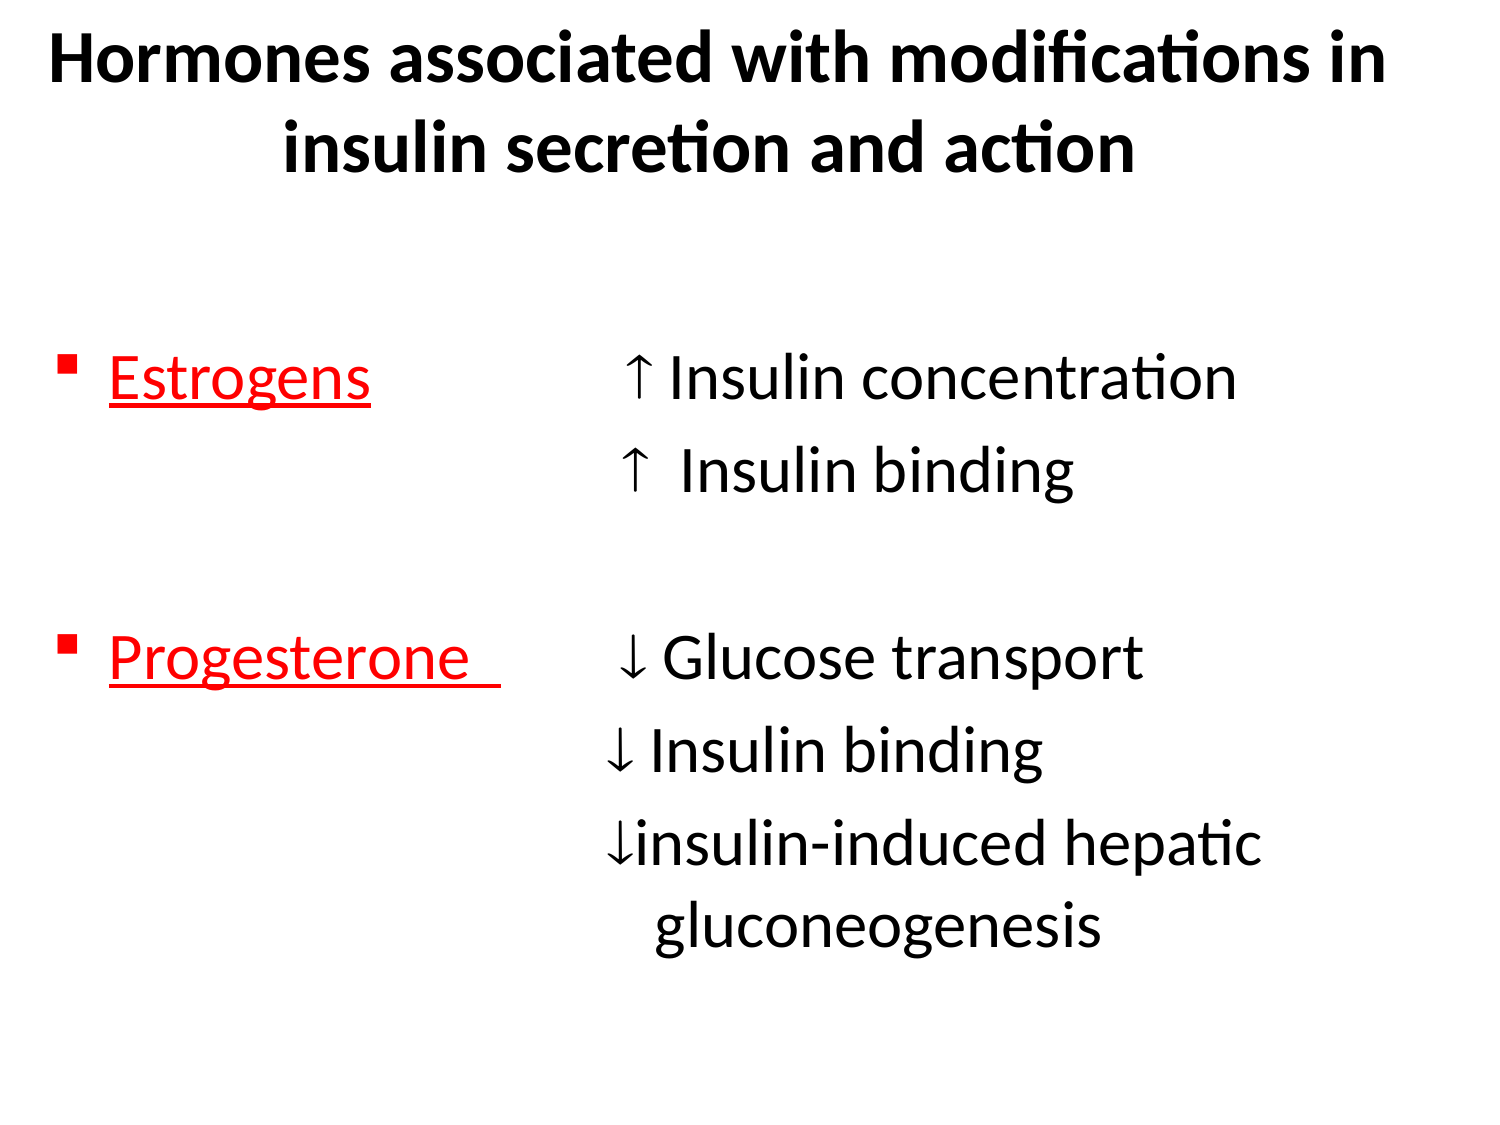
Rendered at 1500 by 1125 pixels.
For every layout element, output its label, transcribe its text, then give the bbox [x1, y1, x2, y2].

text_box gluconeogenesis [640, 873, 1133, 969]
list Estrogens  Insulin concentration  Insulin binding Progesterone  Glucose transport  Insulin binding insulin-induced hepatic [37, 324, 1463, 1068]
title Hormones associated with modifications in insulin secretion and action [24, 3, 1413, 191]
